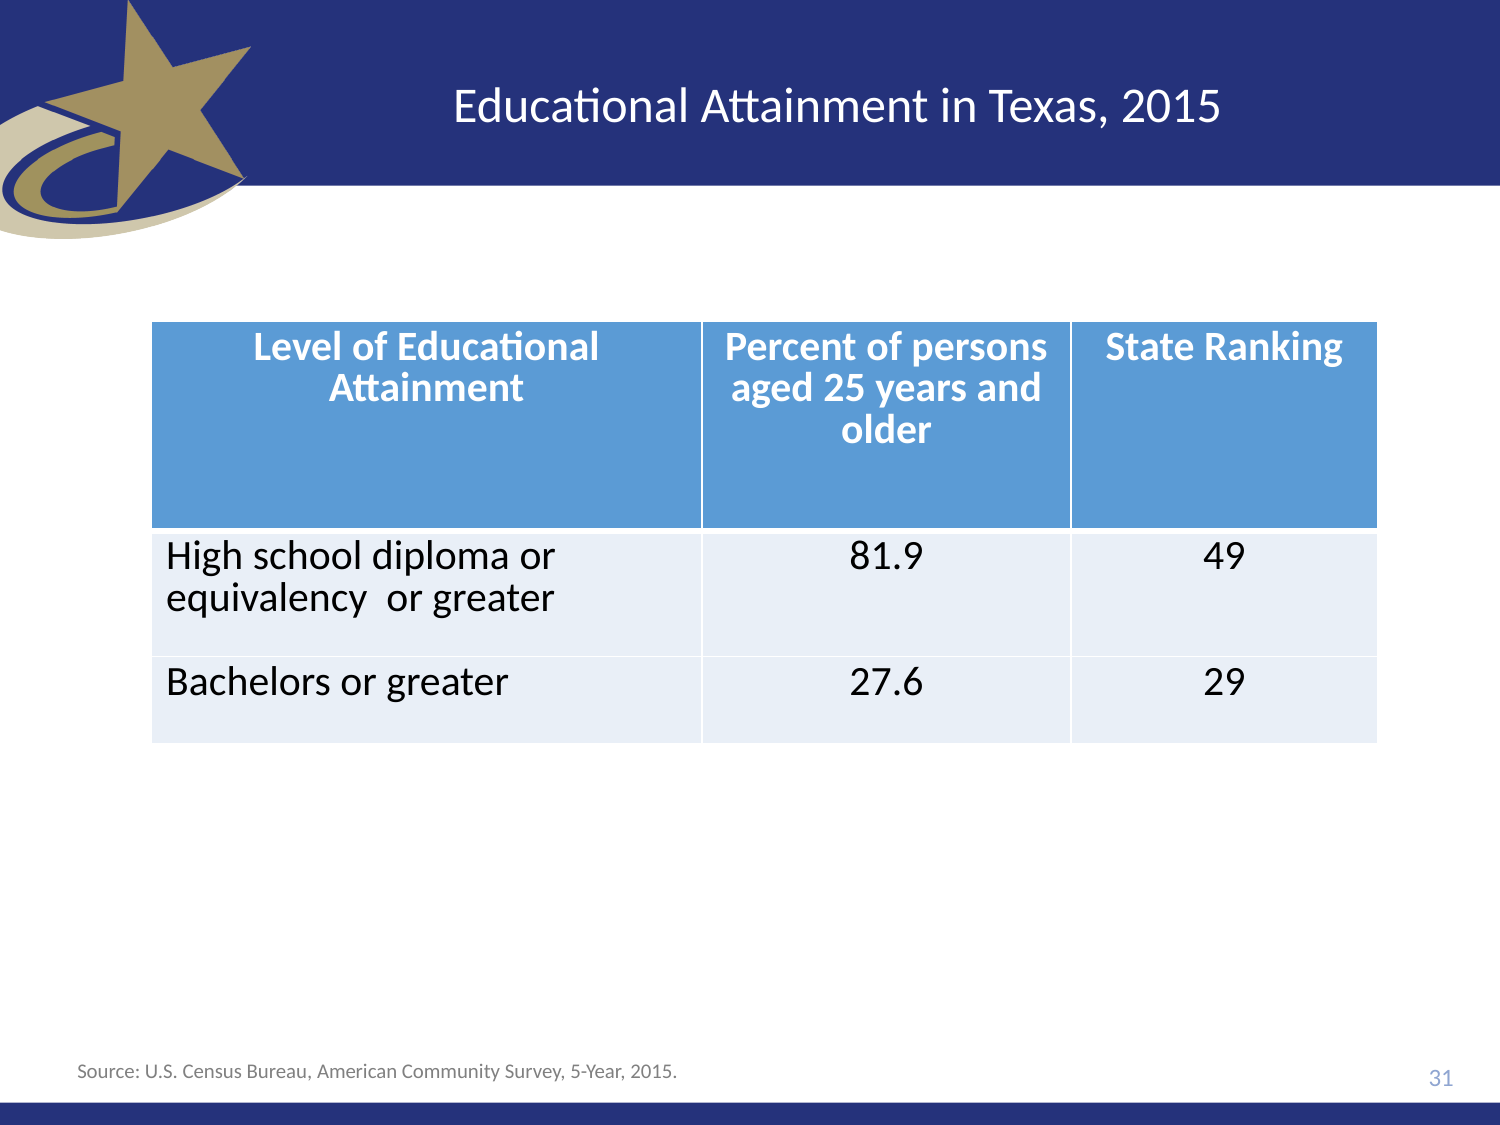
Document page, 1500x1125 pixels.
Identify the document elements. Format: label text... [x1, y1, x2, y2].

table_cell High school diploma or equivalency or greater [152, 534, 701, 656]
picture [0, 0, 251, 239]
table_header State Ranking [1072, 322, 1377, 528]
slide_number 31 [1335, 1050, 1469, 1103]
table_header Percent of persons aged 25 years and older [703, 322, 1070, 528]
table_cell 29 [1072, 657, 1377, 743]
table_cell 49 [1072, 534, 1377, 656]
title Educational Attainment in Texas, 2015 [275, 24, 1400, 188]
table_cell 27.6 [703, 657, 1070, 743]
table_header Level of Educational Attainment [152, 322, 701, 528]
table_cell 81.9 [703, 534, 1070, 656]
text_box Source: U.S. Census Bureau, American Community Survey, 5-Year, 2015. [62, 1050, 913, 1090]
table_cell Bachelors or greater [152, 657, 701, 743]
